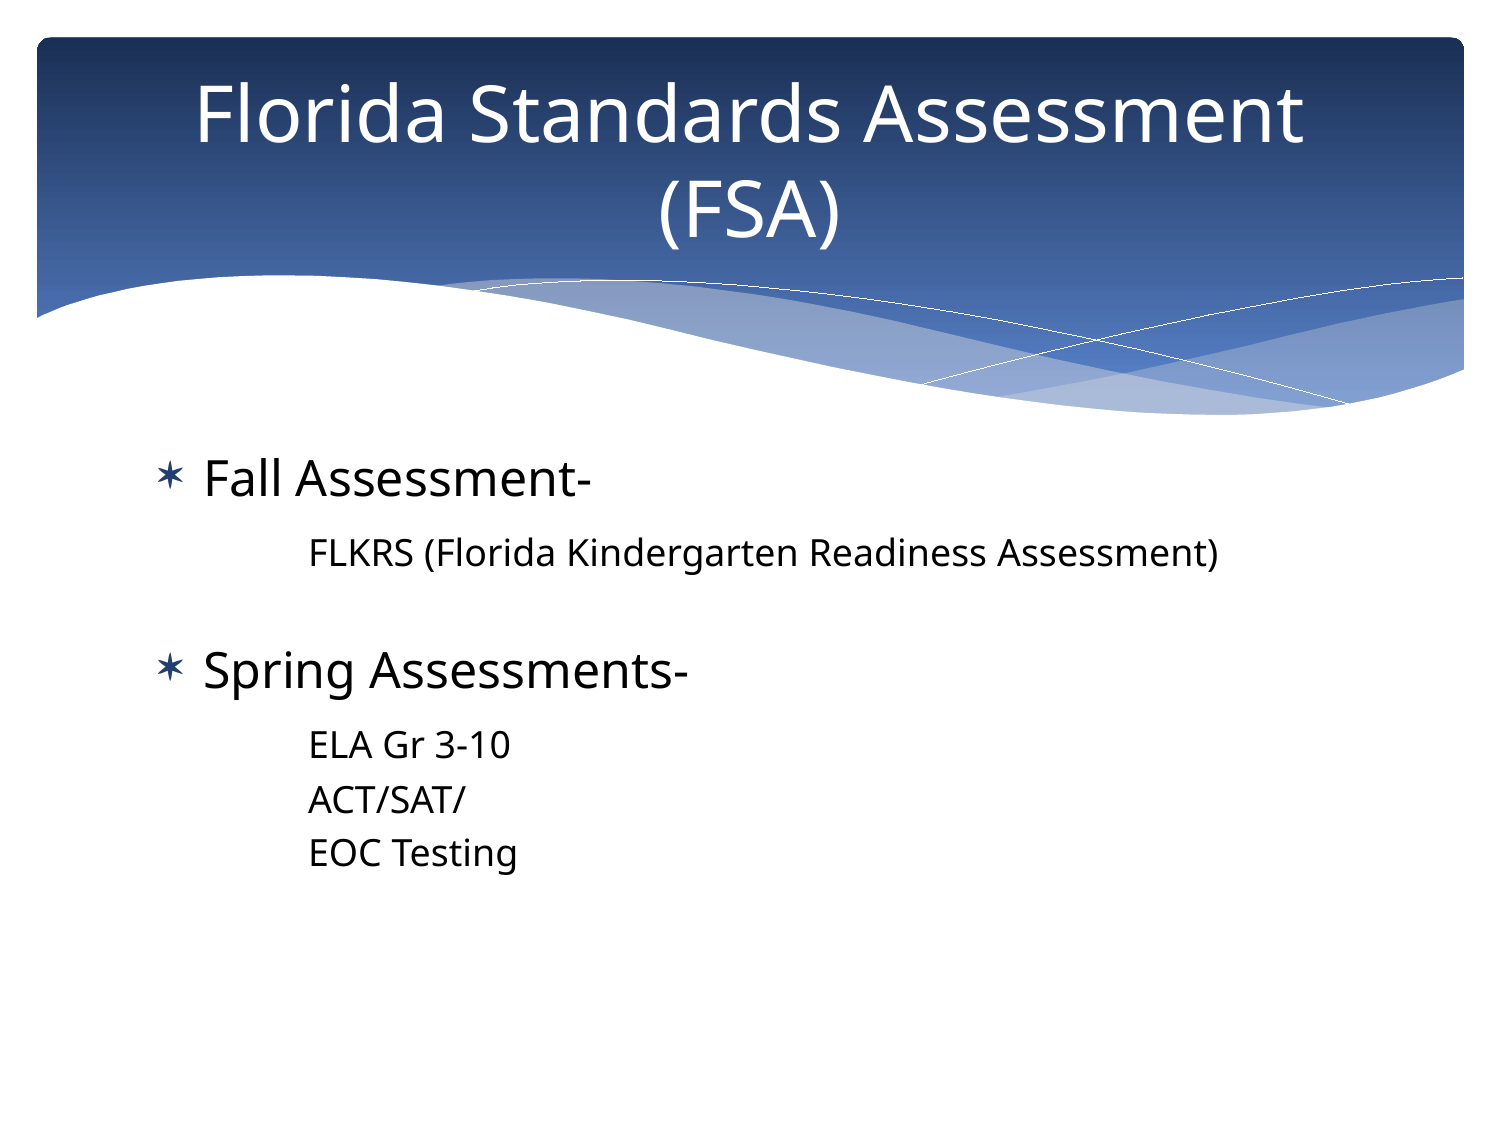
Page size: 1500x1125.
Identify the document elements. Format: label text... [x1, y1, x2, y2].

title Florida Standards Assessment (FSA) [75, 55, 1425, 261]
list Fall Assessment- FLKRS (Florida Kindergarten Readiness Assessment) Spring Assessments- ELA Gr 3-10 ACT/SAT/ EOC Testing [143, 438, 1359, 1005]
